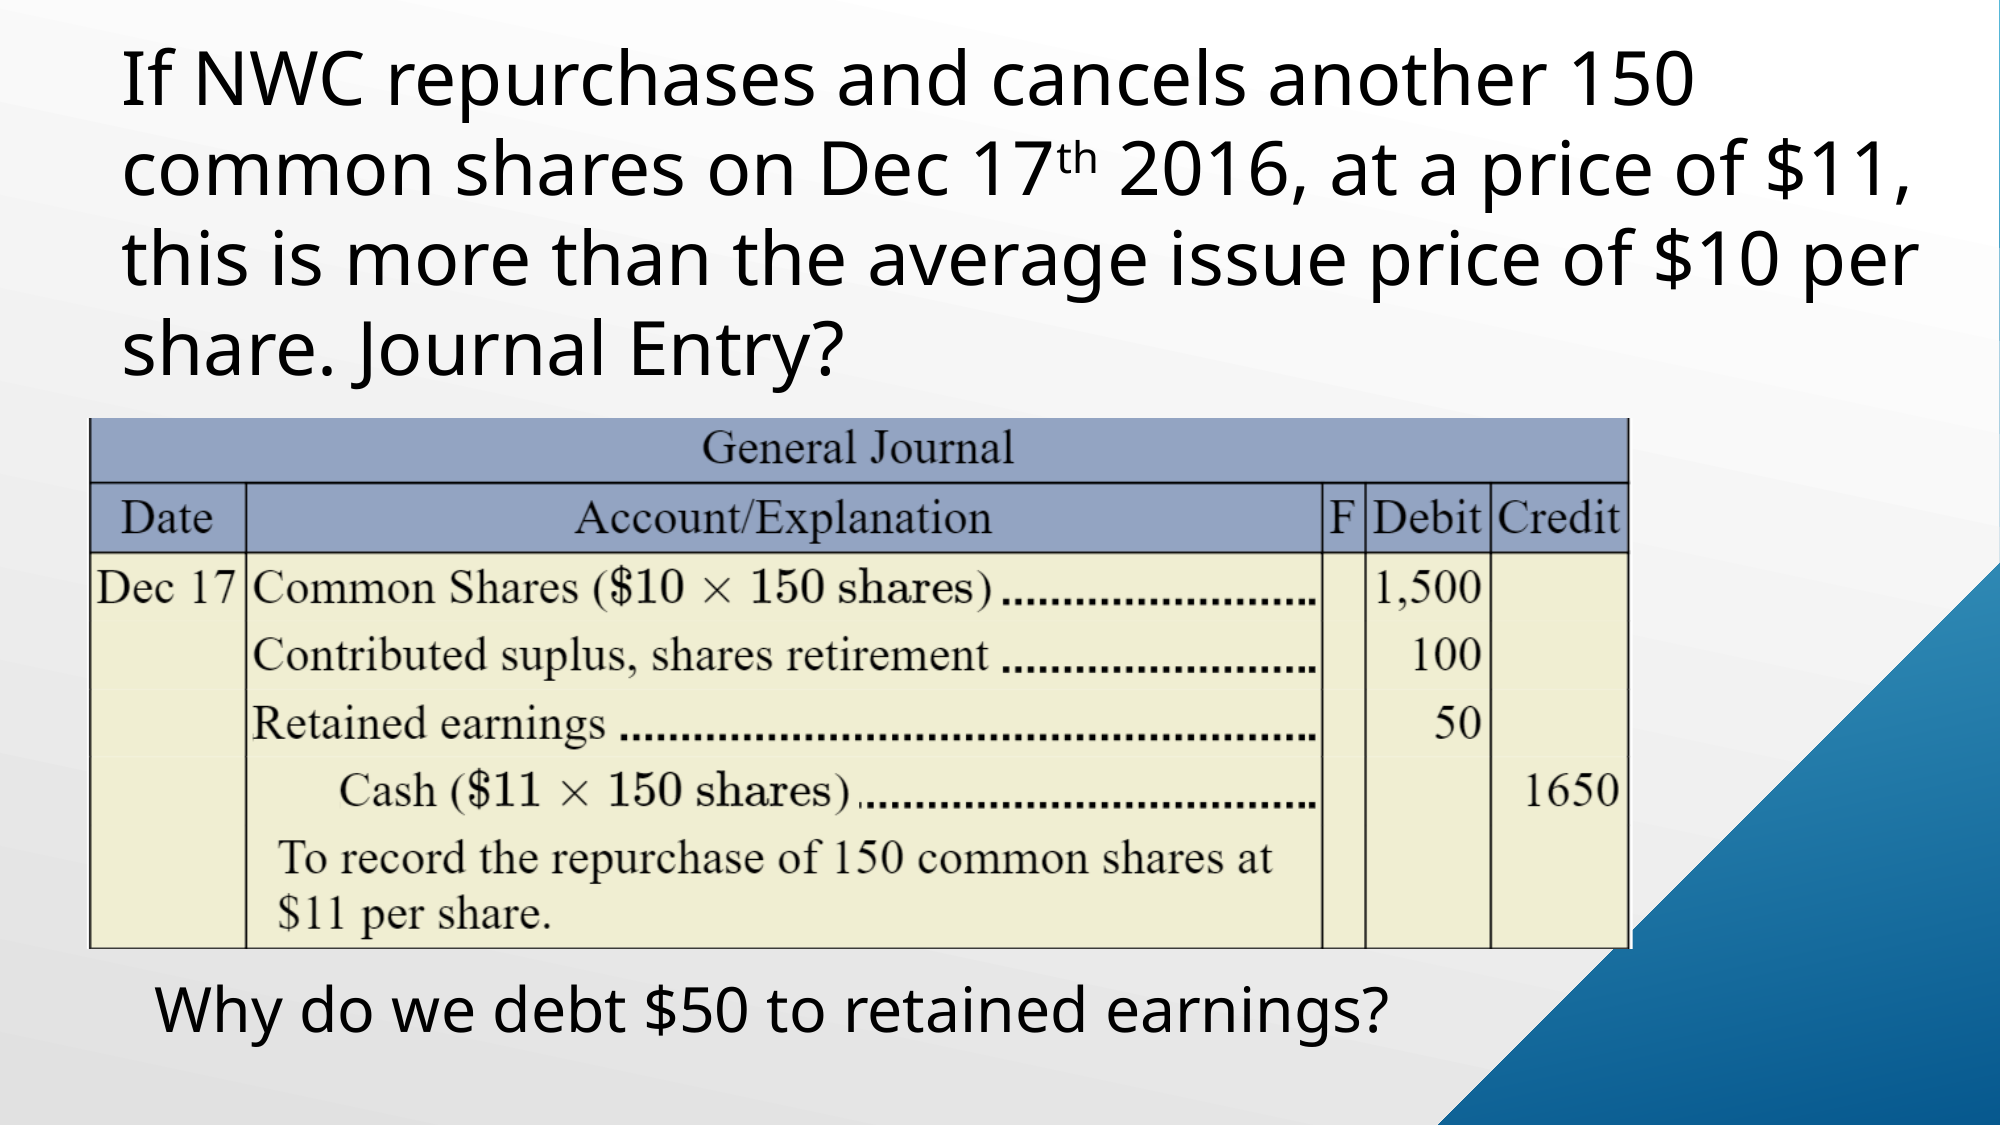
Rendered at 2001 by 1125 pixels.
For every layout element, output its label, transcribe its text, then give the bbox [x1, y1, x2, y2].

text_box [0, 0, 2000, 1125]
picture [86, 418, 1633, 950]
text_box Why do we debt $50 to retained earnings? [139, 962, 1412, 1053]
text_box If NWC repurchases and cancels another 150 common shares on Dec 17th 2016, at a price of $11, this is more than the average issue price of $10 per share. Journal Entry? [32, 23, 1968, 473]
text_box [1440, 565, 2000, 1125]
